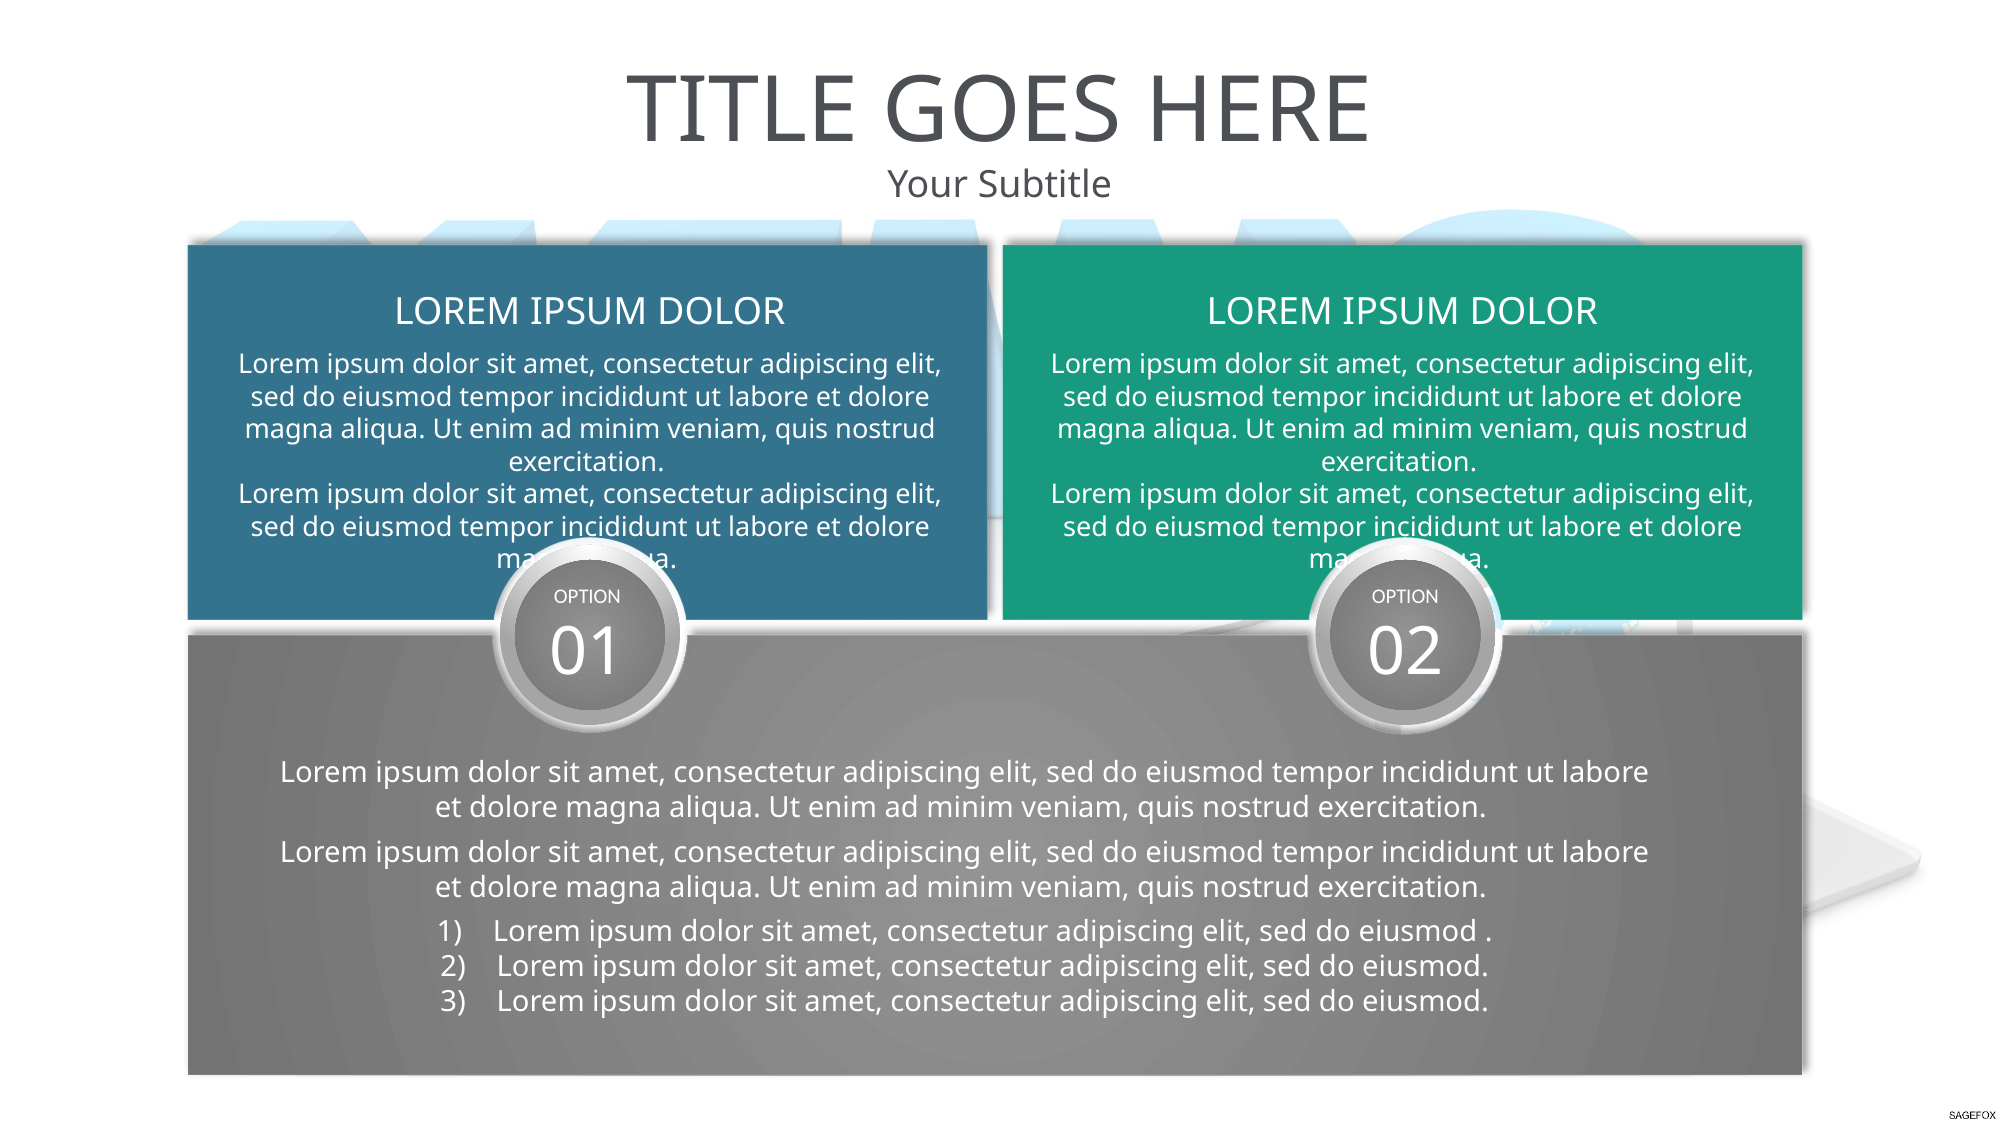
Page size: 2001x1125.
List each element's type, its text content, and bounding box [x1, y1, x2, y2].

text_box [186, 243, 989, 621]
text_box Lorem ipsum dolor sit amet, consectetur adipiscing elit, sed do eiusmod tempor incididunt ut labore et dolore magna aliqua. Ut enim ad minim veniam, quis nostrud exercitation. Lorem ipsum dolor sit amet, consectetur adipiscing elit, sed do eiusmod tempor incididunt ut labore et dolore magna aliqua. Ut enim ad minim veniam, quis nostrud exercitation. Lorem ipsum dolor sit amet, consectetur adipiscing elit, sed do eiusmod . Lorem ipsum dolor sit amet, consectetur adipiscing elit, sed do eiusmod. Lorem ipsum dolor sit amet, consectetur adipiscing elit, sed do eiusmod. [253, 745, 1677, 1025]
text_box TITLE GOES HERE Your Subtitle [548, 42, 1452, 212]
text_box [1315, 544, 1496, 725]
text_box [1001, 243, 1804, 621]
picture [1925, 0, 2001, 1125]
text_box LOREM IPSUM DOLOR Lorem ipsum dolor sit amet, consectetur adipiscing elit, sed do eiusmod tempor incididunt ut labore et dolore magna aliqua. Ut enim ad minim veniam, quis nostrud exercitation. Lorem ipsum dolor sit amet, consectetur adipiscing elit, sed do eiusmod tempor incididunt ut labore et dolore magna aliqua. [214, 279, 965, 582]
text_box [186, 633, 1804, 1077]
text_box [499, 544, 680, 725]
text_box LOREM IPSUM DOLOR Lorem ipsum dolor sit amet, consectetur adipiscing elit, sed do eiusmod tempor incididunt ut labore et dolore magna aliqua. Ut enim ad minim veniam, quis nostrud exercitation. Lorem ipsum dolor sit amet, consectetur adipiscing elit, sed do eiusmod tempor incididunt ut labore et dolore magna aliqua. [1027, 279, 1778, 582]
